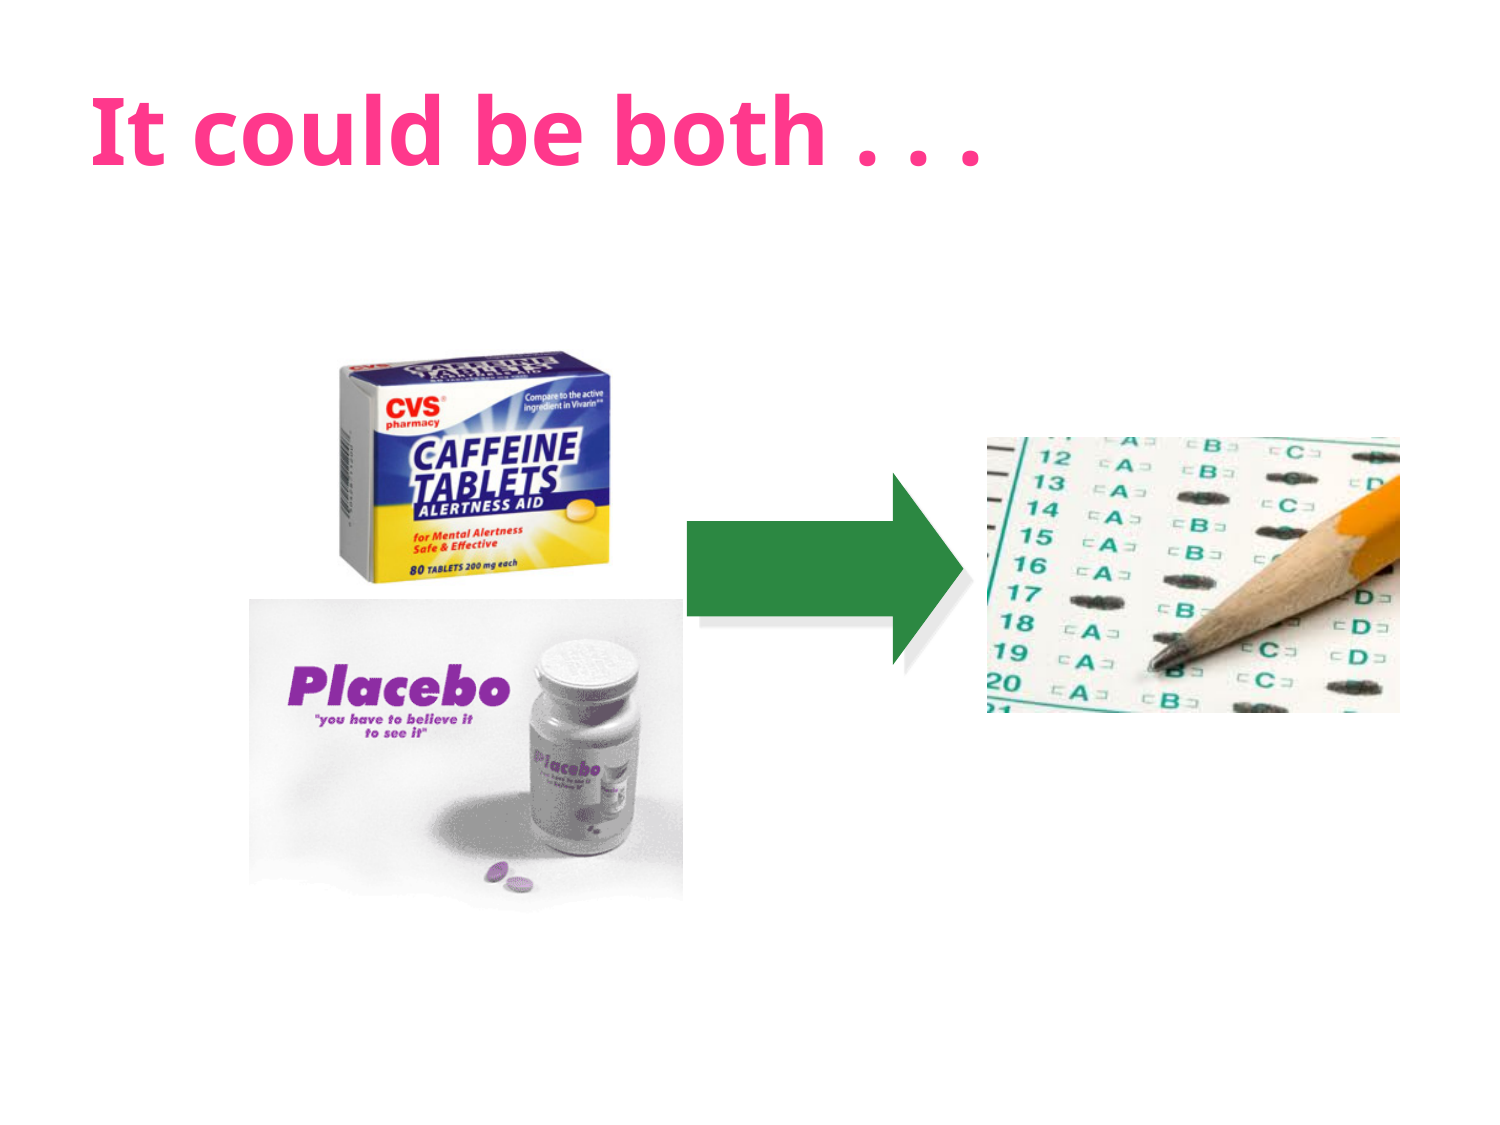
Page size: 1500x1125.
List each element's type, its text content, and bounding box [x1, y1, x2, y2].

picture [249, 599, 683, 925]
title It could be both . . . [75, 24, 1425, 231]
picture [987, 437, 1400, 713]
picture [337, 349, 613, 586]
text_box [687, 474, 963, 663]
